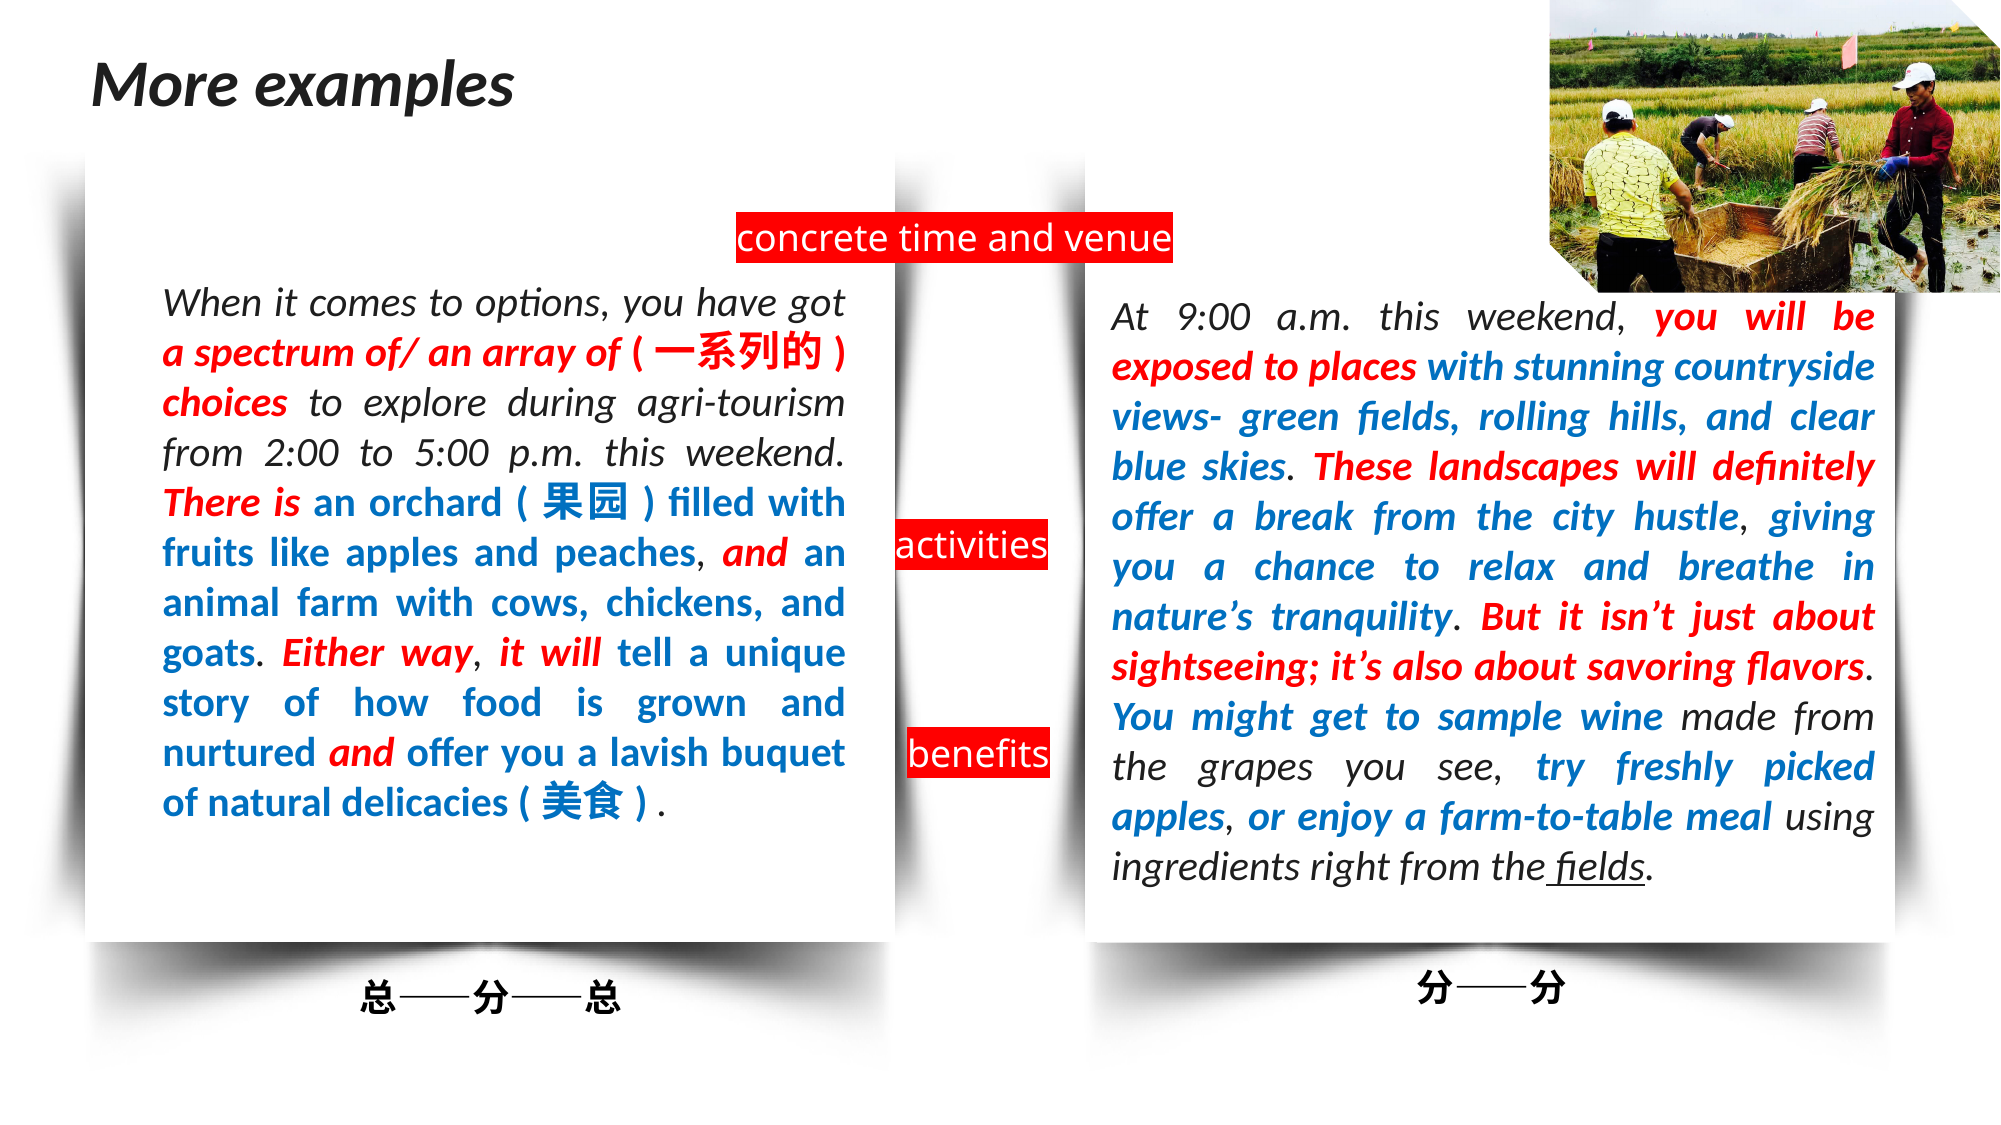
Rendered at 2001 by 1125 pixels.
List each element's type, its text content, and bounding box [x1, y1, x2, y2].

picture [1549, 0, 2000, 293]
text_box More examples [75, 32, 617, 94]
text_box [0, 94, 999, 1071]
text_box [999, 94, 2000, 1071]
